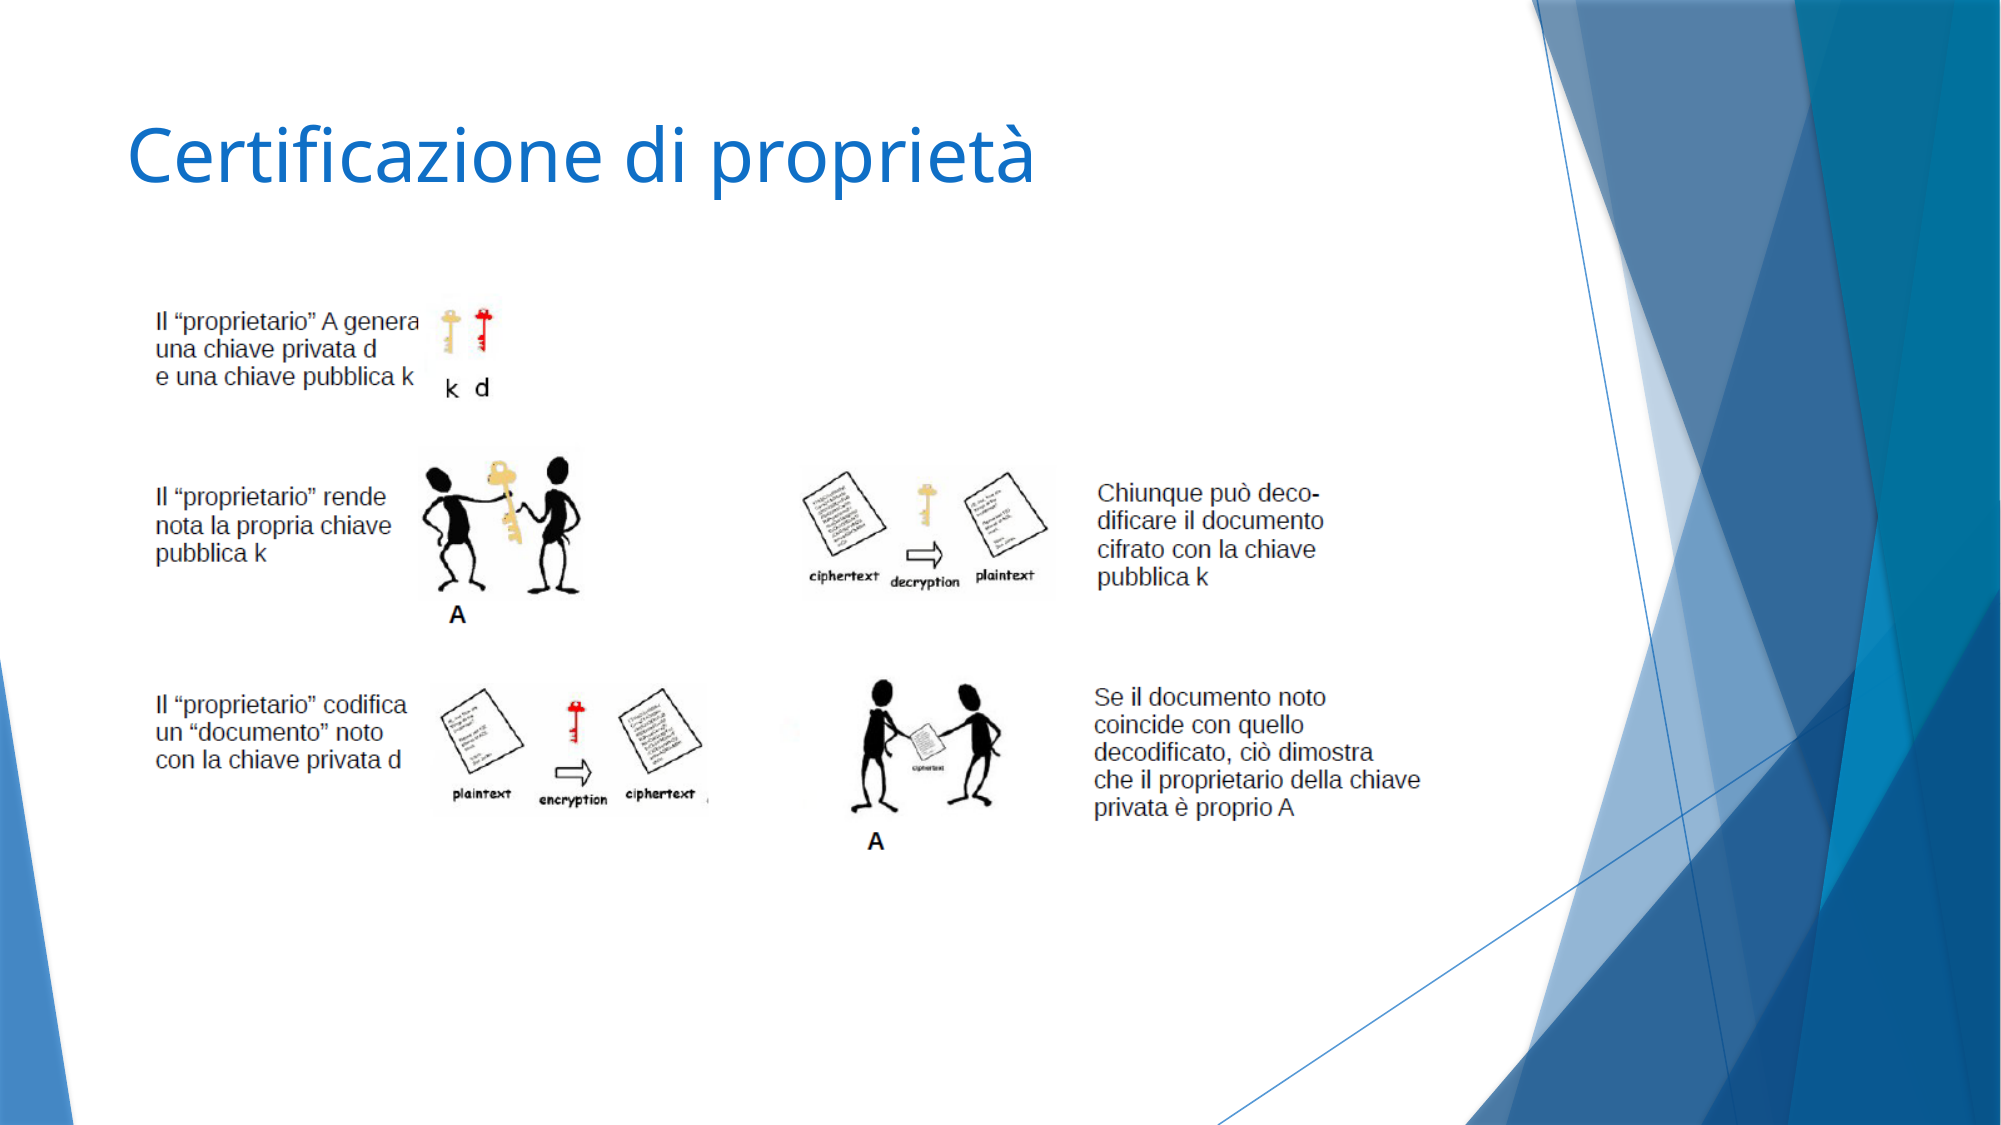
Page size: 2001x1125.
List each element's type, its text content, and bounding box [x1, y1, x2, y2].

title Certificazione di proprietà [111, 99, 1522, 317]
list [153, 285, 1428, 921]
